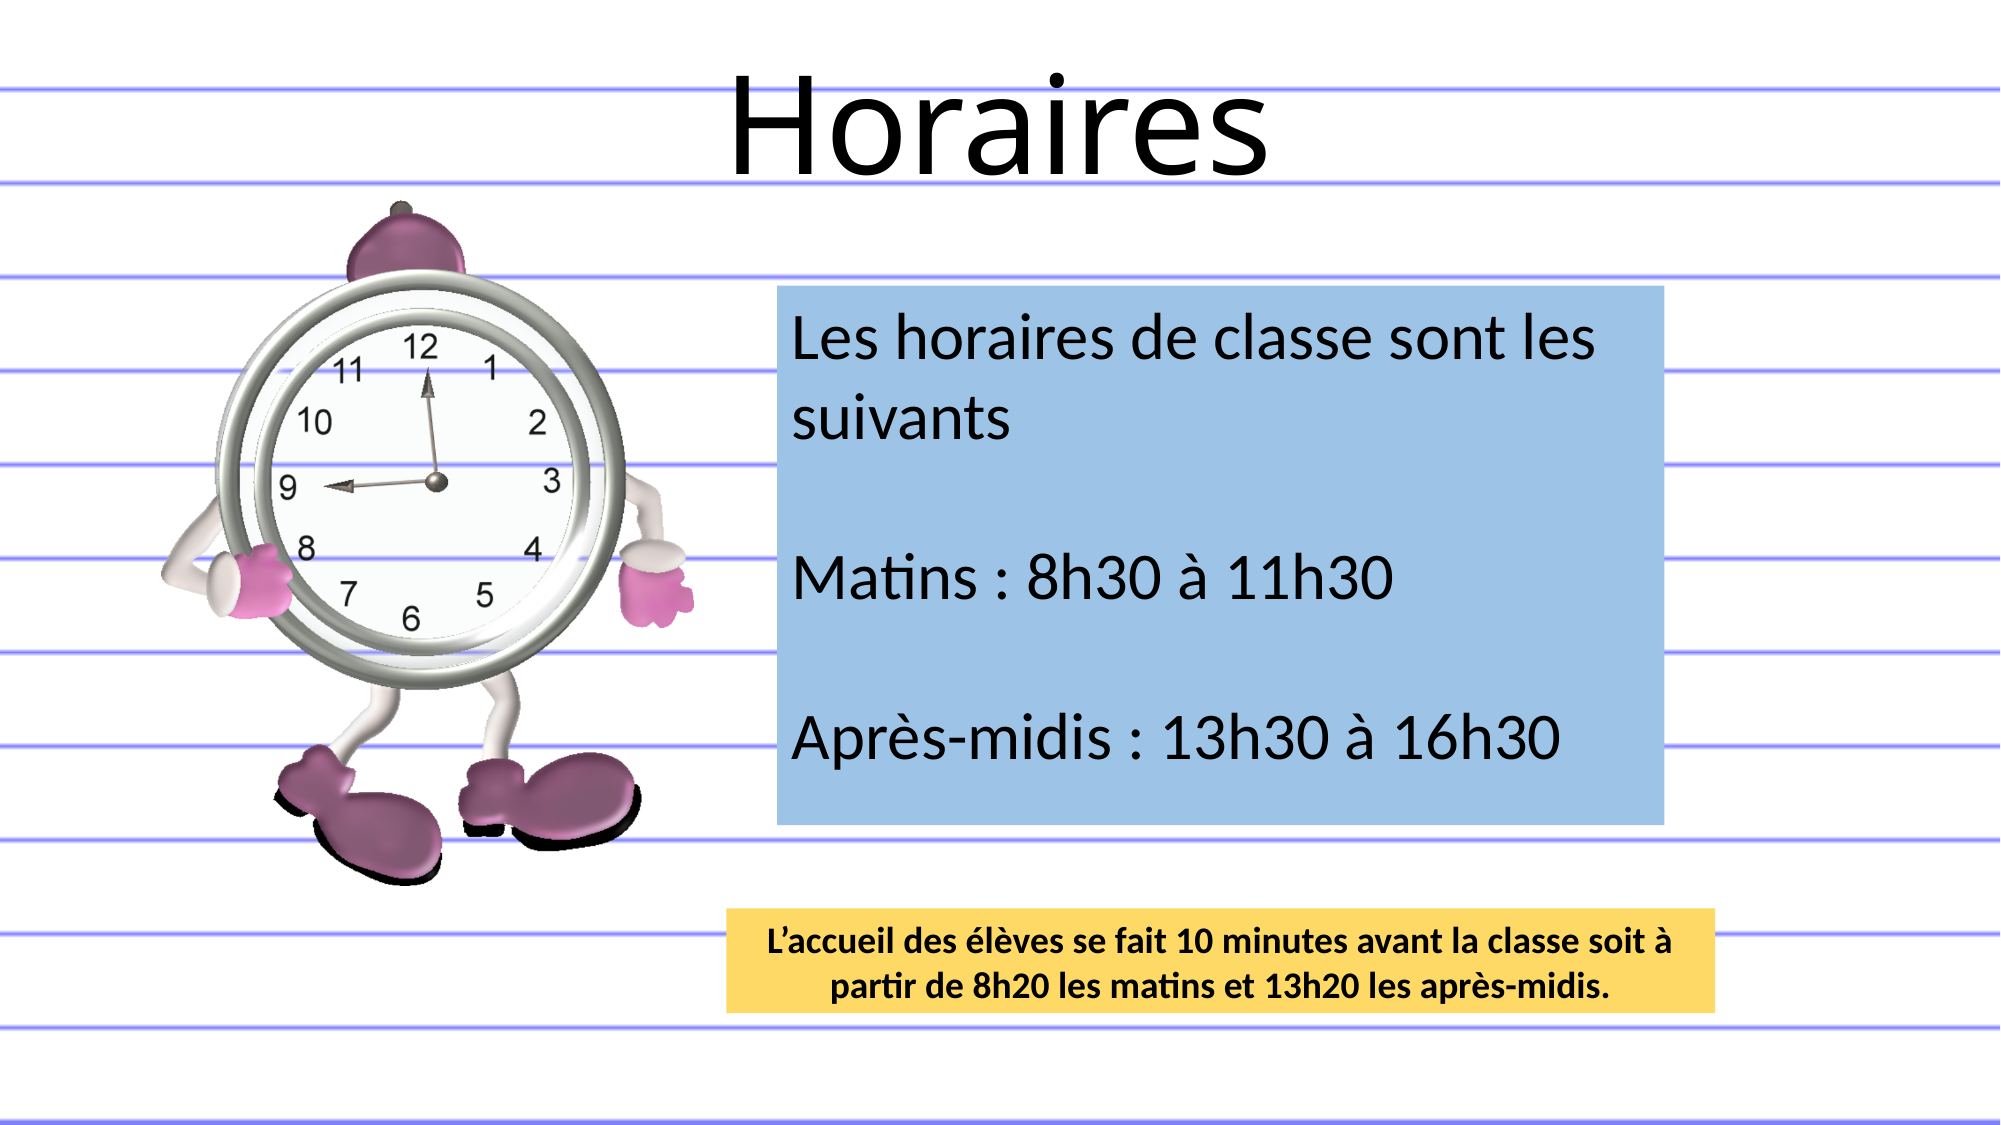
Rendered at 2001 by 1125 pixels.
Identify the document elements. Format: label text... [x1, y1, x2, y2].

subtitle Horaires [247, 47, 1748, 320]
text_box Les horaires de classe sont les suivants Matins : 8h30 à 11h30 Après-midis : 13h30 à 16h30 [777, 285, 1665, 826]
text_box L’accueil des élèves se fait 10 minutes avant la classe soit à partir de 8h20 les matins et 13h20 les après-midis. [726, 908, 1716, 1014]
picture [0, 0, 2001, 1125]
